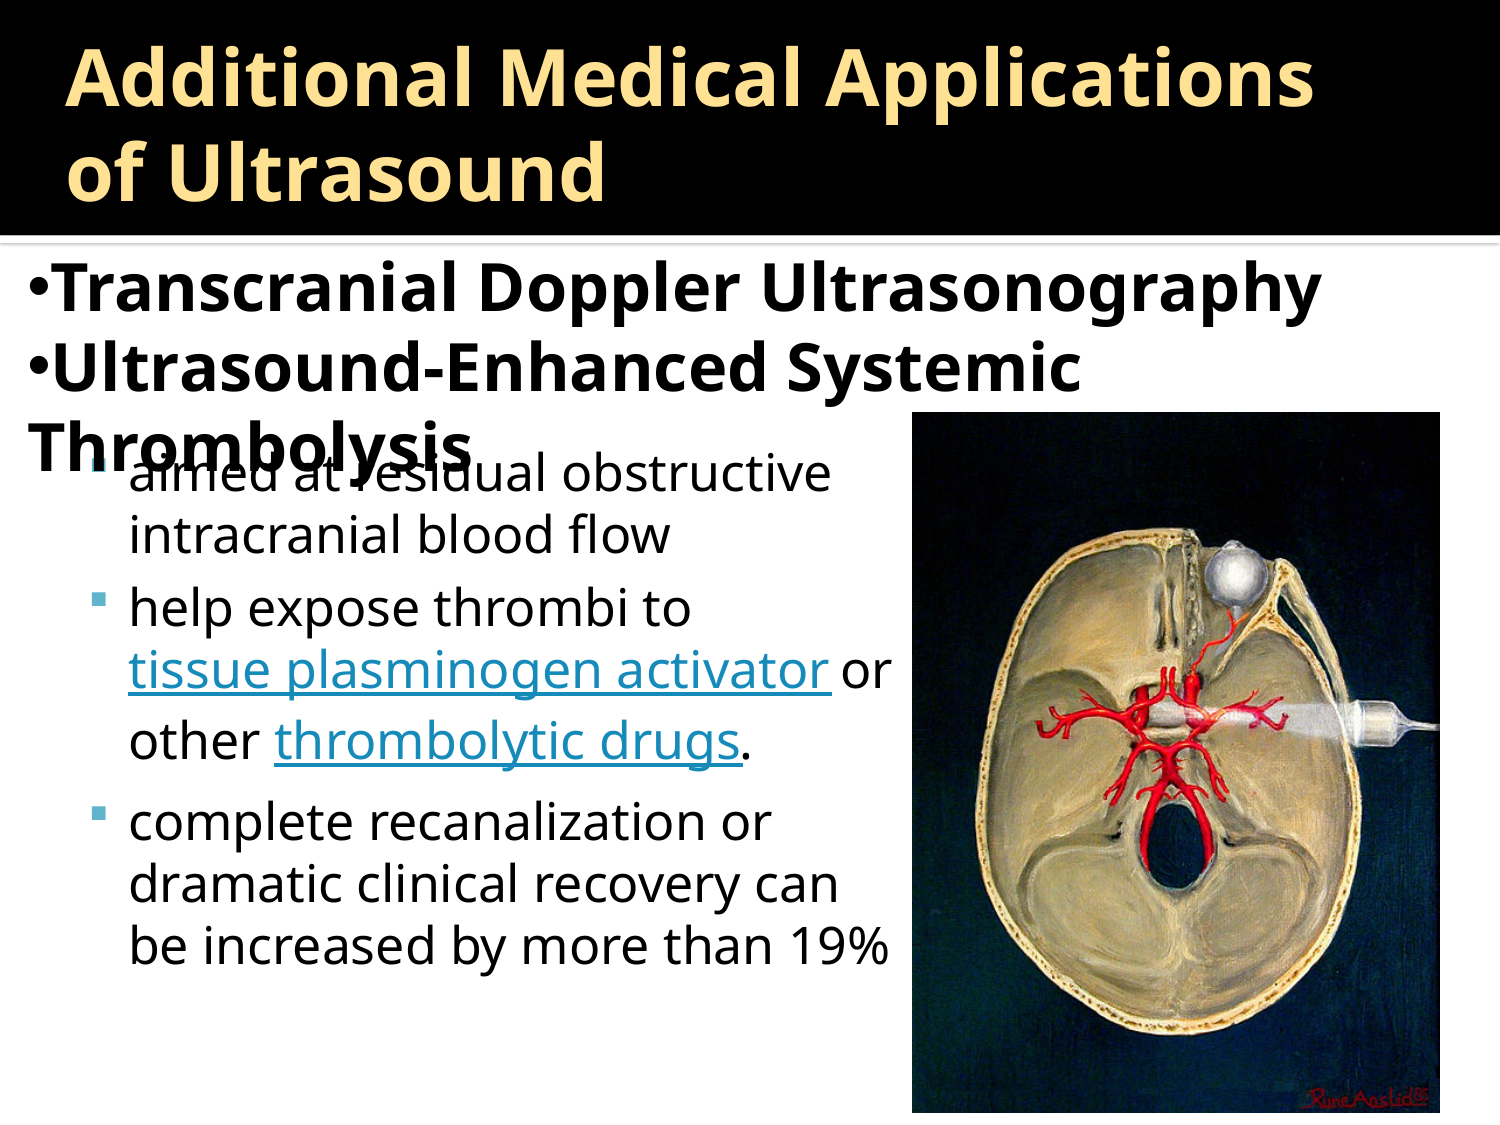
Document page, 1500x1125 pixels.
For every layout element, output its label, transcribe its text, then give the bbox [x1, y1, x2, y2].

picture [912, 412, 1440, 1113]
list aimed at residual obstructive intracranial blood flow help expose thrombi to tissue plasminogen activator or other thrombolytic drugs. complete recanalization or dramatic clinical recovery can be increased by more than 19% [12, 538, 906, 1005]
text_box Transcranial Doppler Ultrasonography Ultrasound-Enhanced Systemic Thrombolysis [12, 237, 1413, 538]
text_box Additional Medical Applications of Ultrasound [49, 19, 1400, 225]
